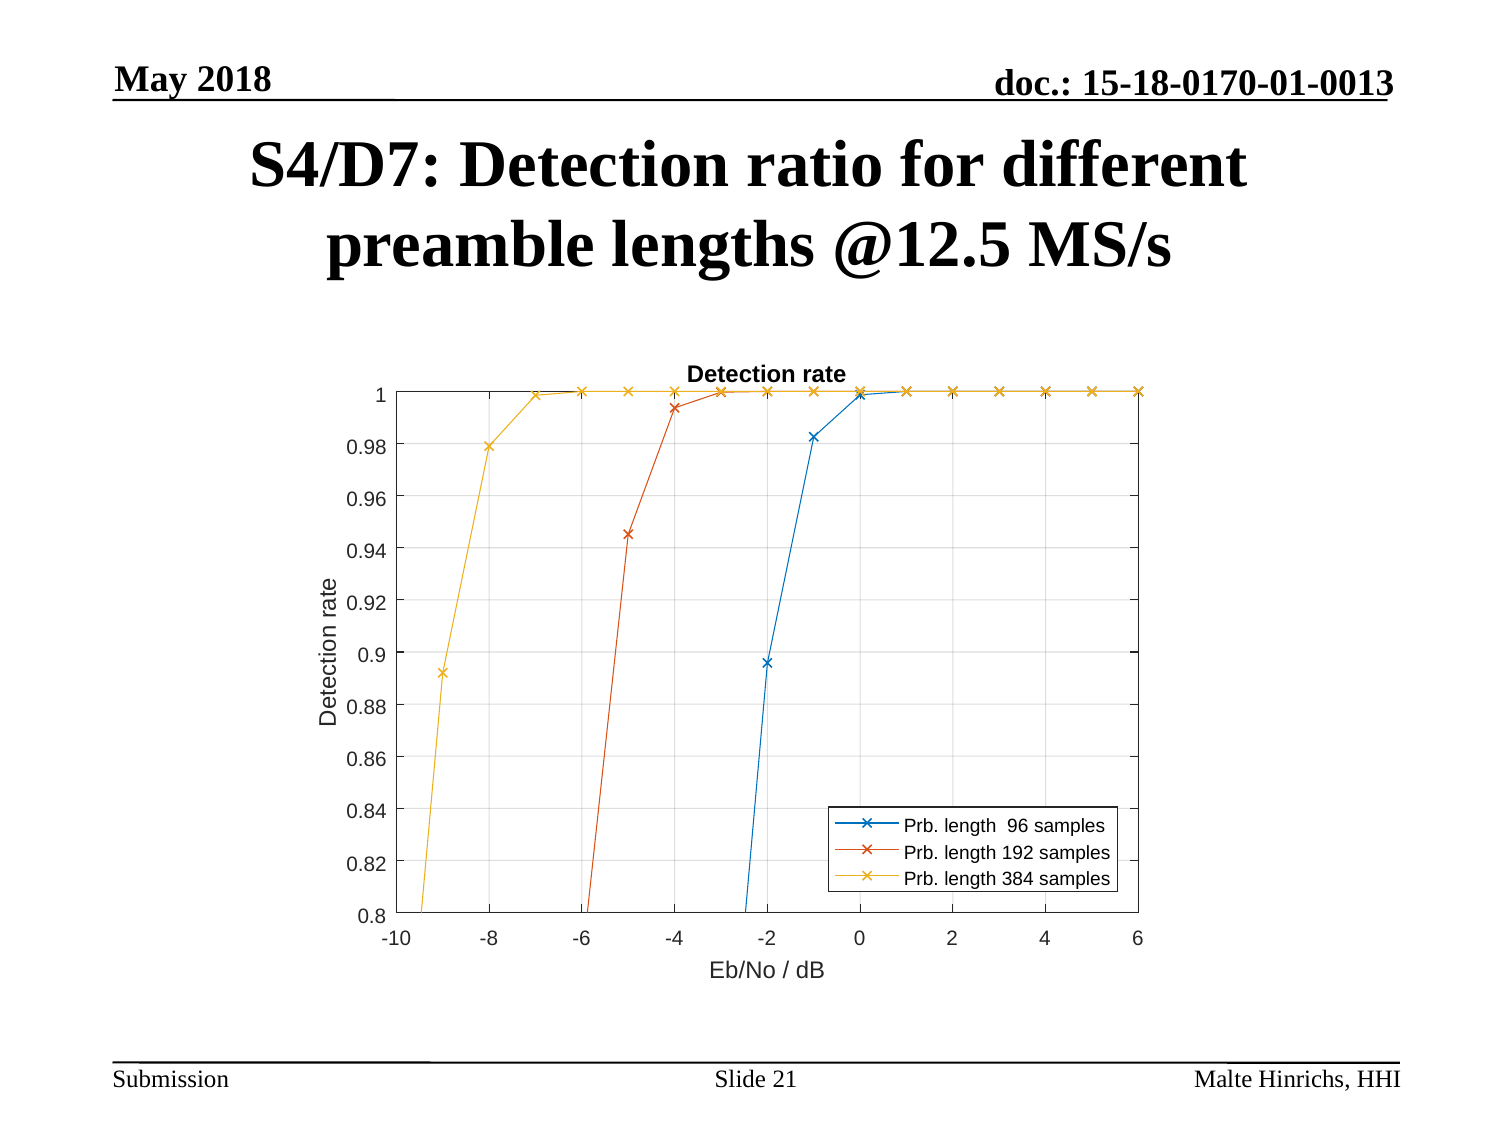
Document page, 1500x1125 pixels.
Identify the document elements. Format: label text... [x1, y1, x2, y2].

slide_number Slide 21 [712, 1061, 800, 1123]
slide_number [114, 54, 423, 100]
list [271, 343, 1229, 982]
title S4/D7: Detection ratio for different preamble lengths @12.5 MS/s [112, 112, 1388, 288]
footer Malte Hinrichs, HHI [878, 1061, 1402, 1093]
